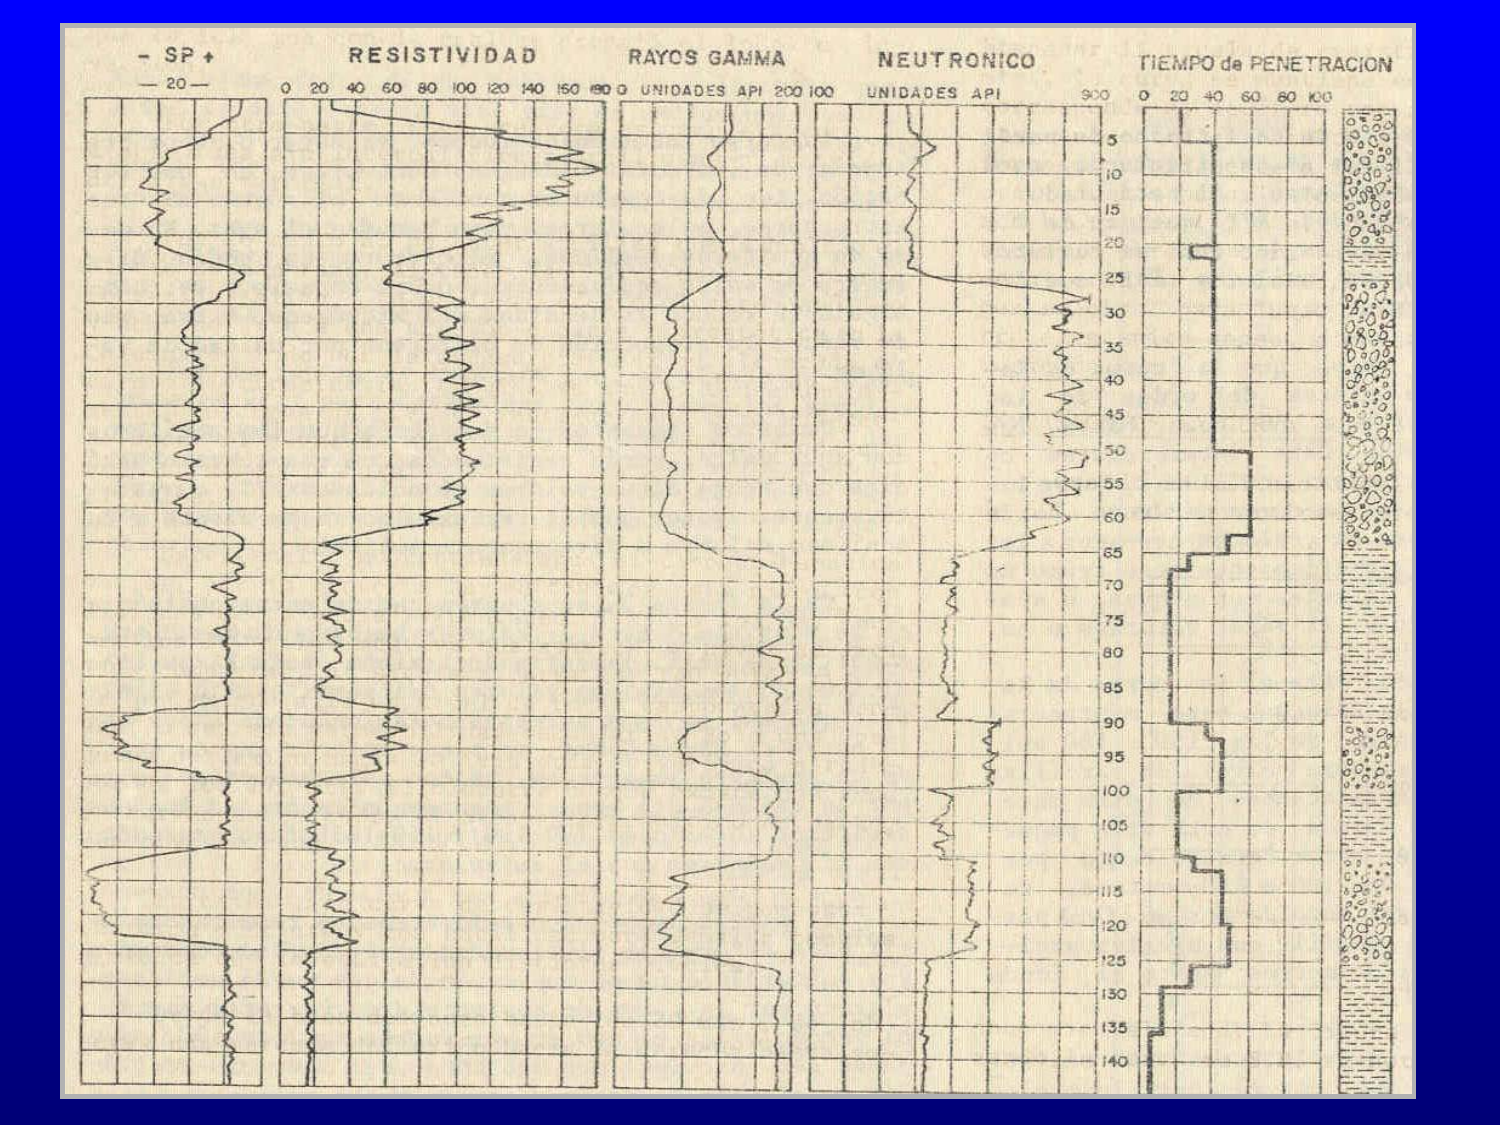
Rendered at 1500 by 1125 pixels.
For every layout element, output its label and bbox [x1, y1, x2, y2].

picture [64, 27, 1412, 1095]
